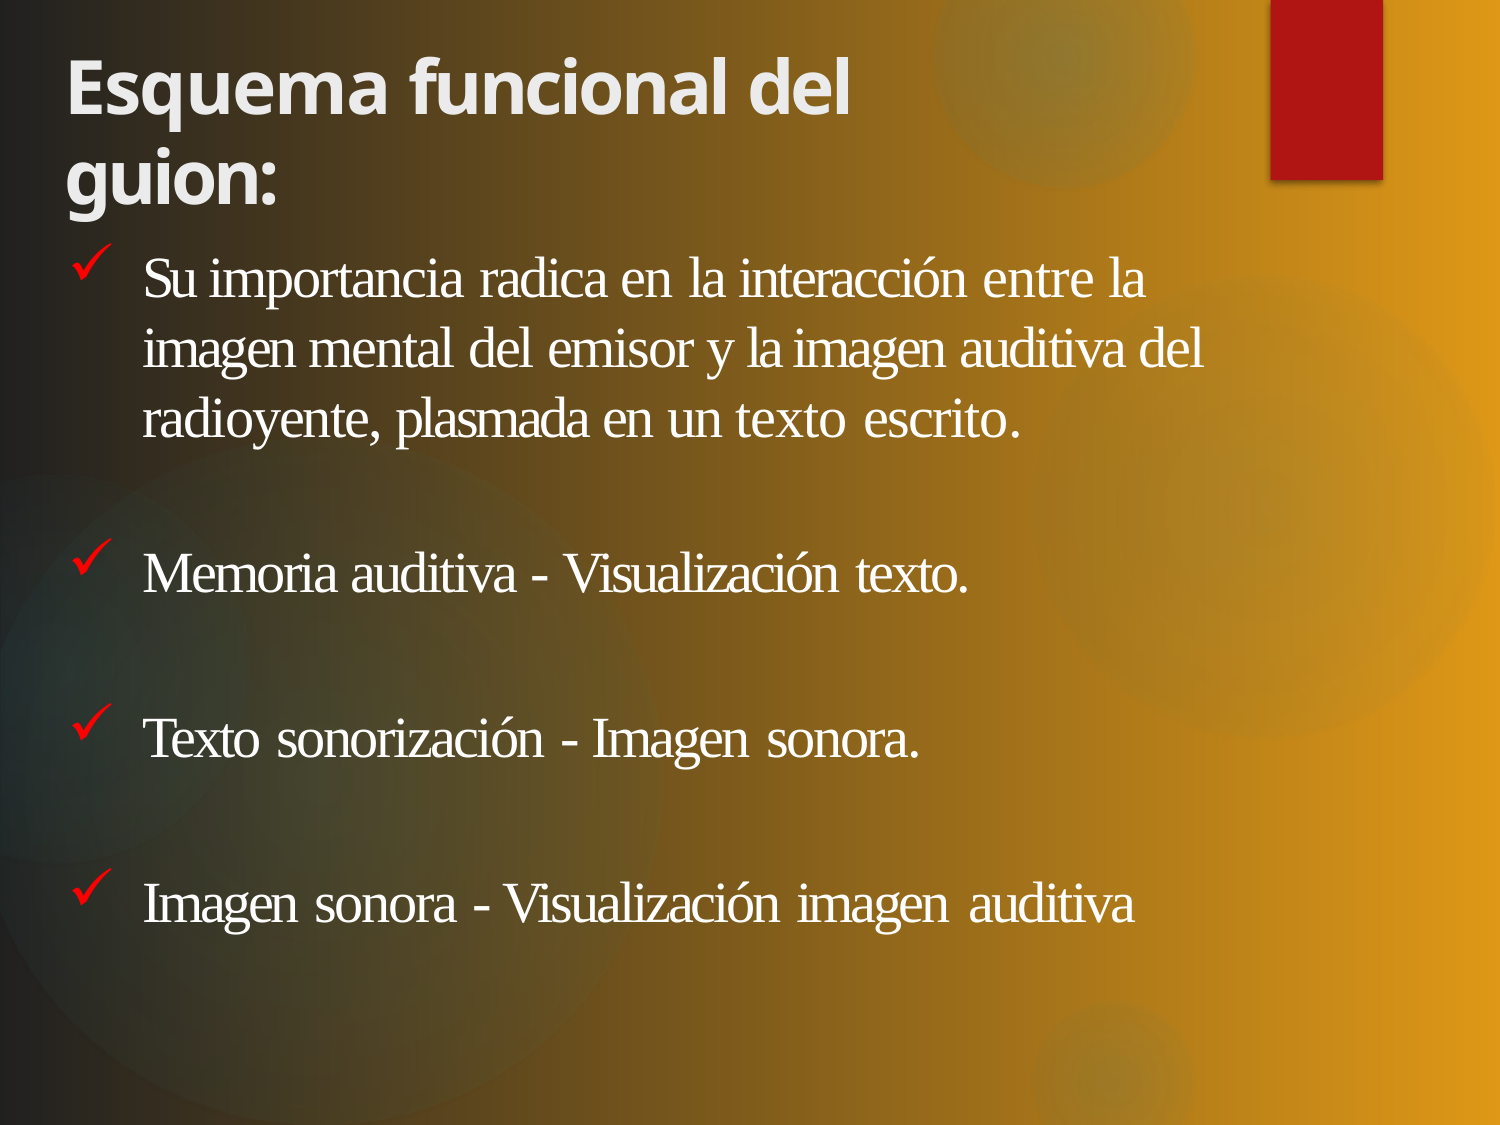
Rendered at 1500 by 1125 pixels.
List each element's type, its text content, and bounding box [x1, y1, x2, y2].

title Esquema funcional del guion: [62, 37, 1001, 228]
text_box Su importancia radica en la interacción entre la imagen mental del emisor y la imagen auditiva del radioyente, plasmada en un texto escrito. Memoria auditiva - Visualización texto. Texto sonorización - Imagen sonora. Imagen sonora - Visualización imagen auditiva [65, 237, 1229, 935]
